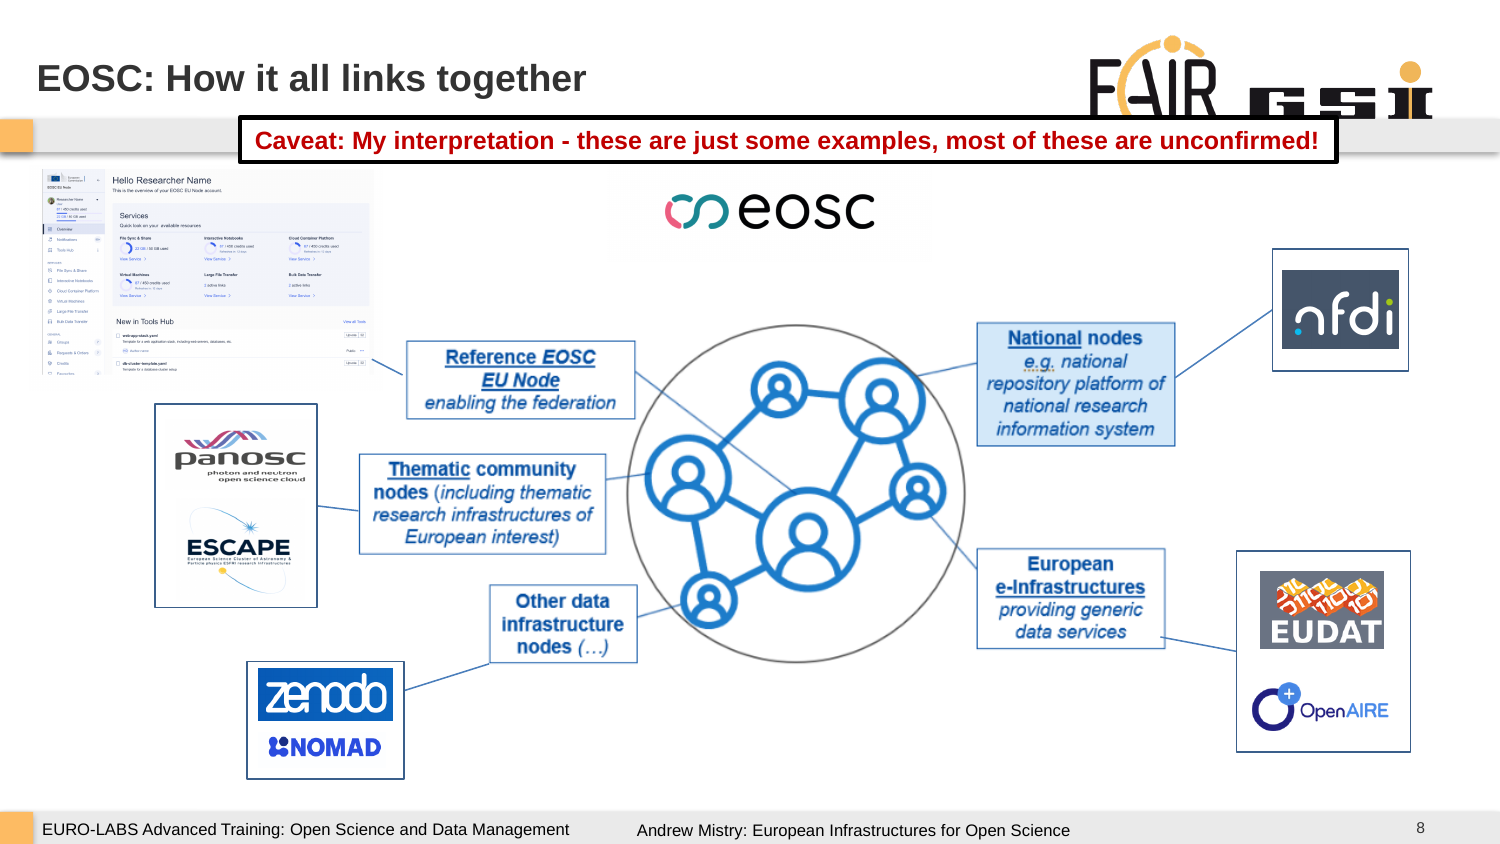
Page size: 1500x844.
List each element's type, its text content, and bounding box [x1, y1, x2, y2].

picture [258, 732, 386, 768]
text_box Caveat: My interpretation - these are just some examples, most of these are unconfirmed! [238, 115, 1339, 164]
picture [29, 165, 1192, 722]
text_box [1174, 309, 1273, 379]
picture [1281, 270, 1399, 350]
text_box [1160, 636, 1237, 652]
picture [1236, 666, 1394, 741]
picture [1248, 59, 1434, 118]
picture [176, 497, 305, 601]
picture [607, 161, 932, 262]
picture [164, 419, 318, 490]
picture [1260, 571, 1384, 649]
text_box [1235, 549, 1413, 754]
text_box EOSC: How it all links together [21, 43, 1122, 107]
picture [1089, 33, 1217, 115]
text_box [1270, 247, 1411, 373]
text_box [153, 402, 314, 610]
text_box [245, 659, 406, 781]
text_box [403, 663, 490, 691]
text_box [371, 358, 403, 376]
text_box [316, 505, 359, 512]
